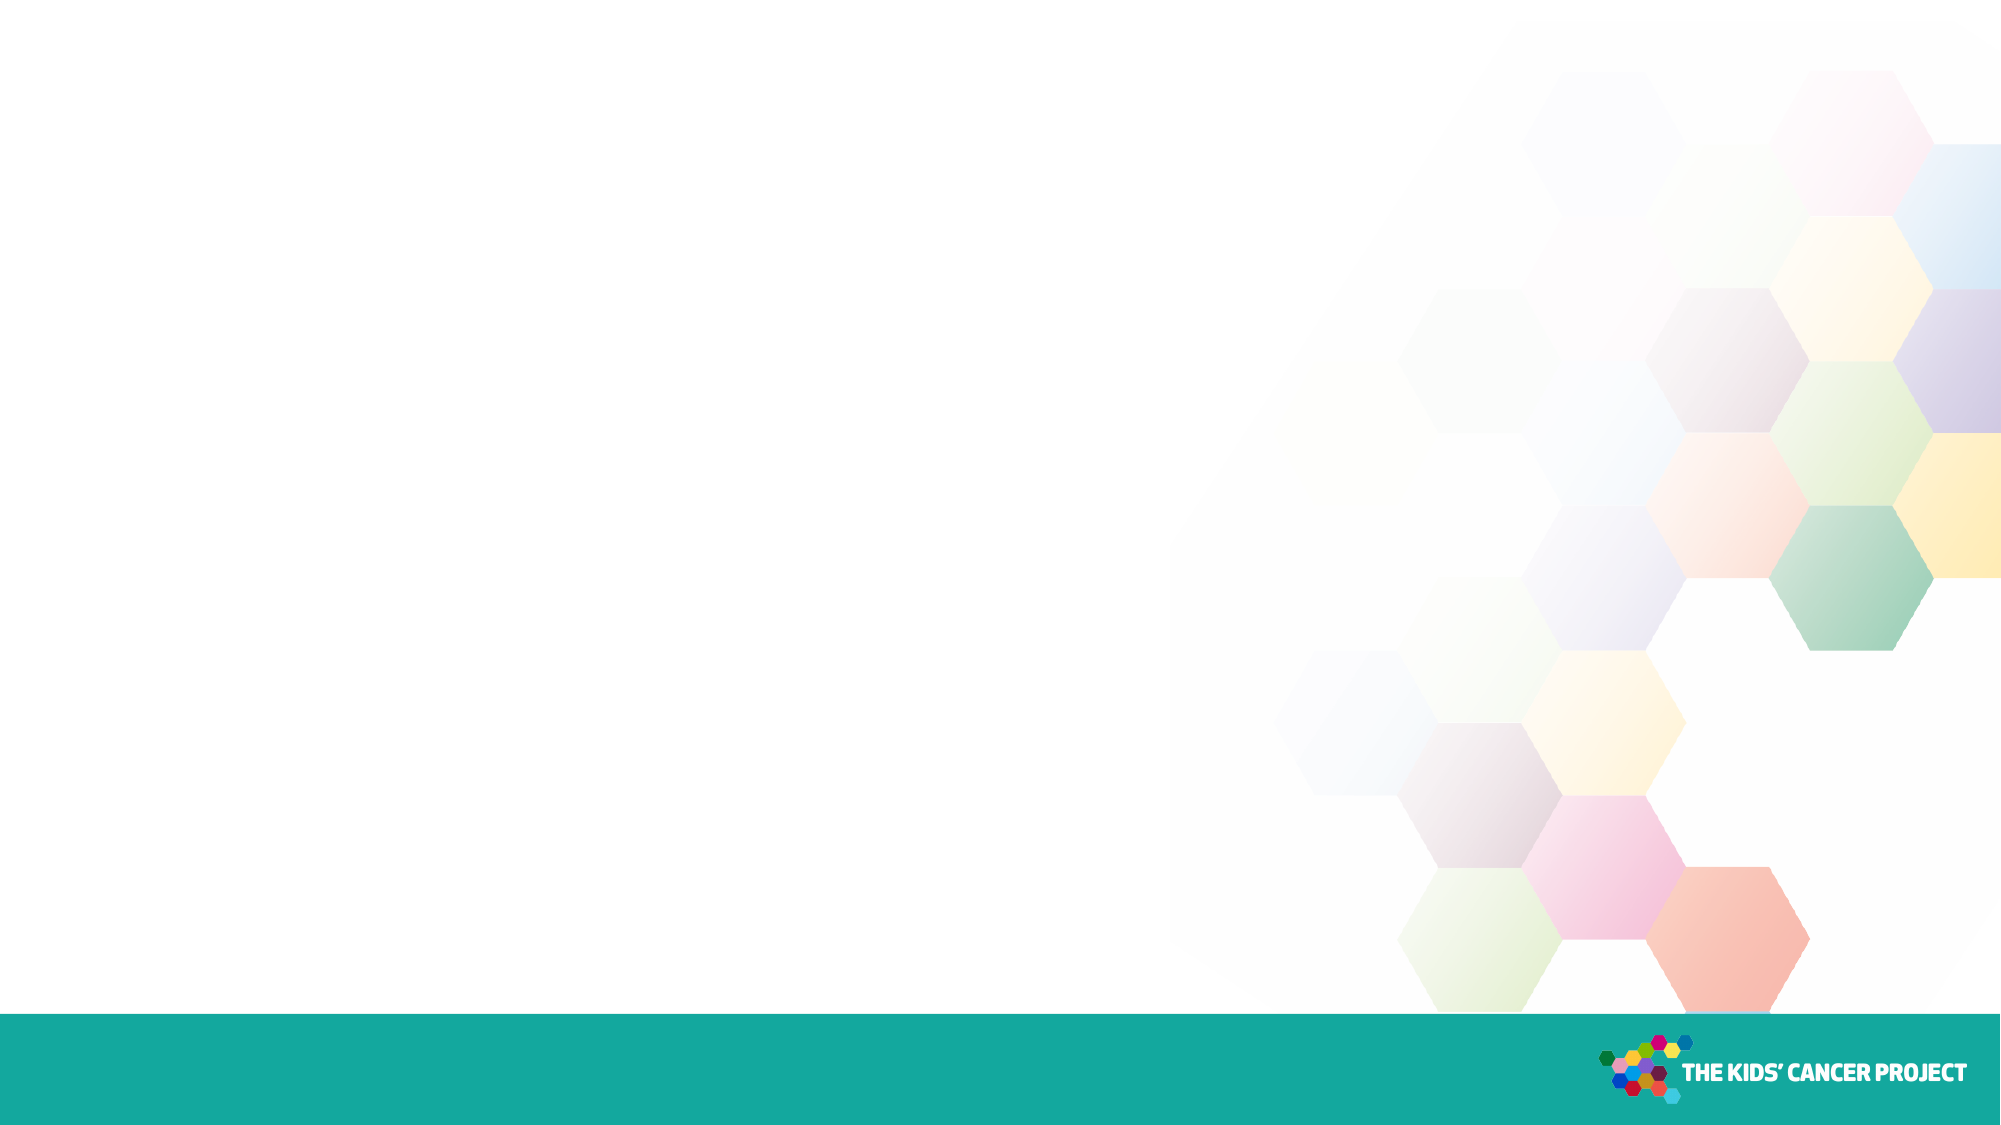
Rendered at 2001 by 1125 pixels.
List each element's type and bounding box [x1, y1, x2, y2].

picture [1598, 1035, 1967, 1104]
